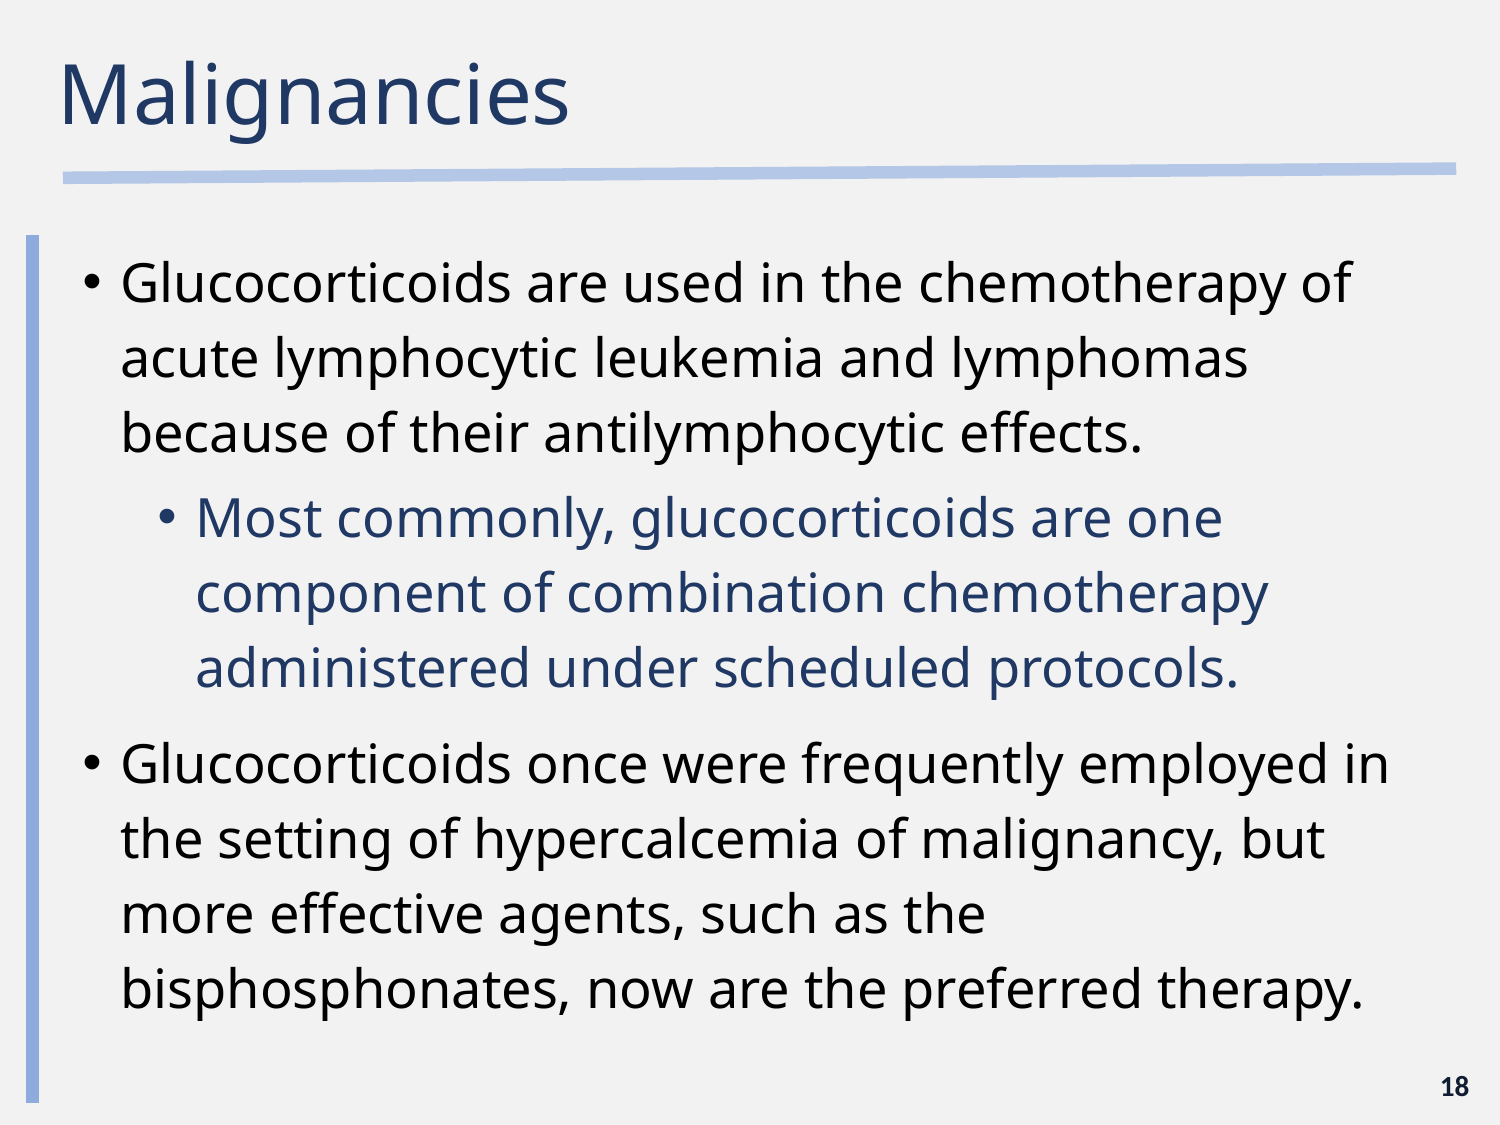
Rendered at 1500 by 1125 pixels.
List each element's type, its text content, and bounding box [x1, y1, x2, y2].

list Glucocorticoids are used in the chemotherapy of acute lymphocytic leukemia and lymphomas because of their antilymphocytic effects. Most commonly, glucocorticoids are one component of combination chemotherapy administered under scheduled protocols. Glucocorticoids once were frequently employed in the setting of hypercalcemia of malignancy, but more effective agents, such as the bisphosphonates, now are the preferred therapy. [67, 230, 1459, 1084]
title Malignancies [42, 1, 1459, 194]
slide_number 18 [1146, 1055, 1485, 1116]
